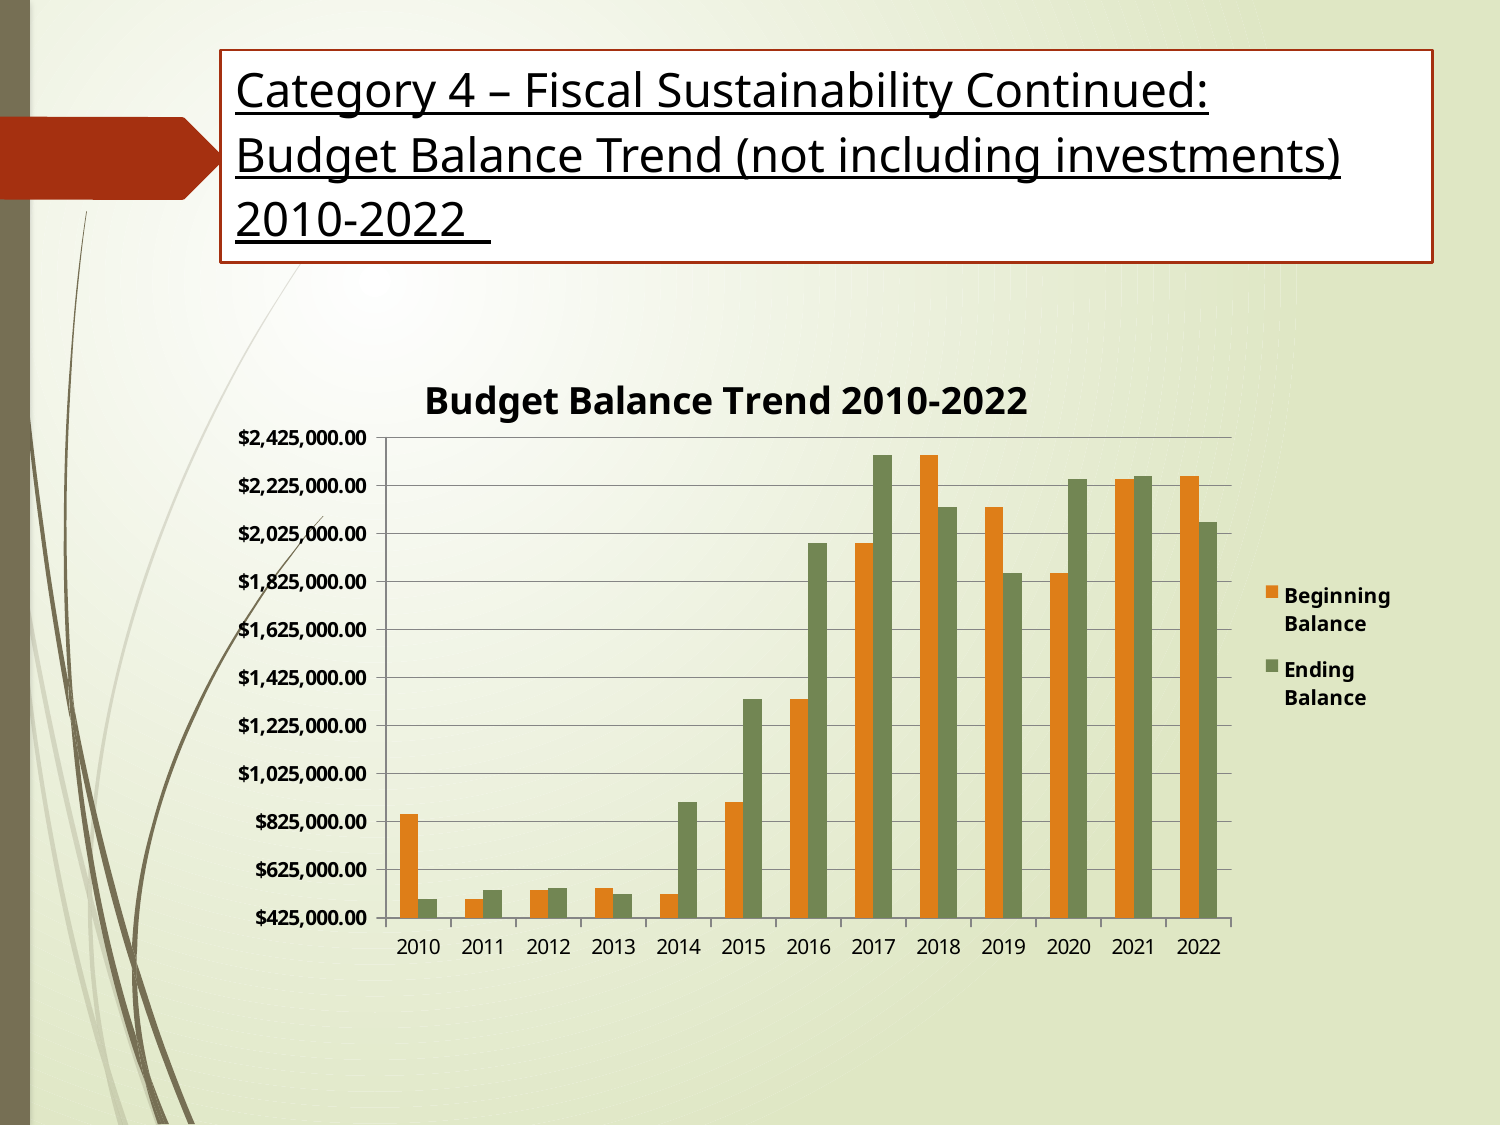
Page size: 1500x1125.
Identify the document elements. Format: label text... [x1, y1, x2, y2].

chart [193, 349, 1407, 971]
title Category 4 – Fiscal Sustainability Continued: Budget Balance Trend (not including investments) 2010-2022 [219, 49, 1434, 264]
